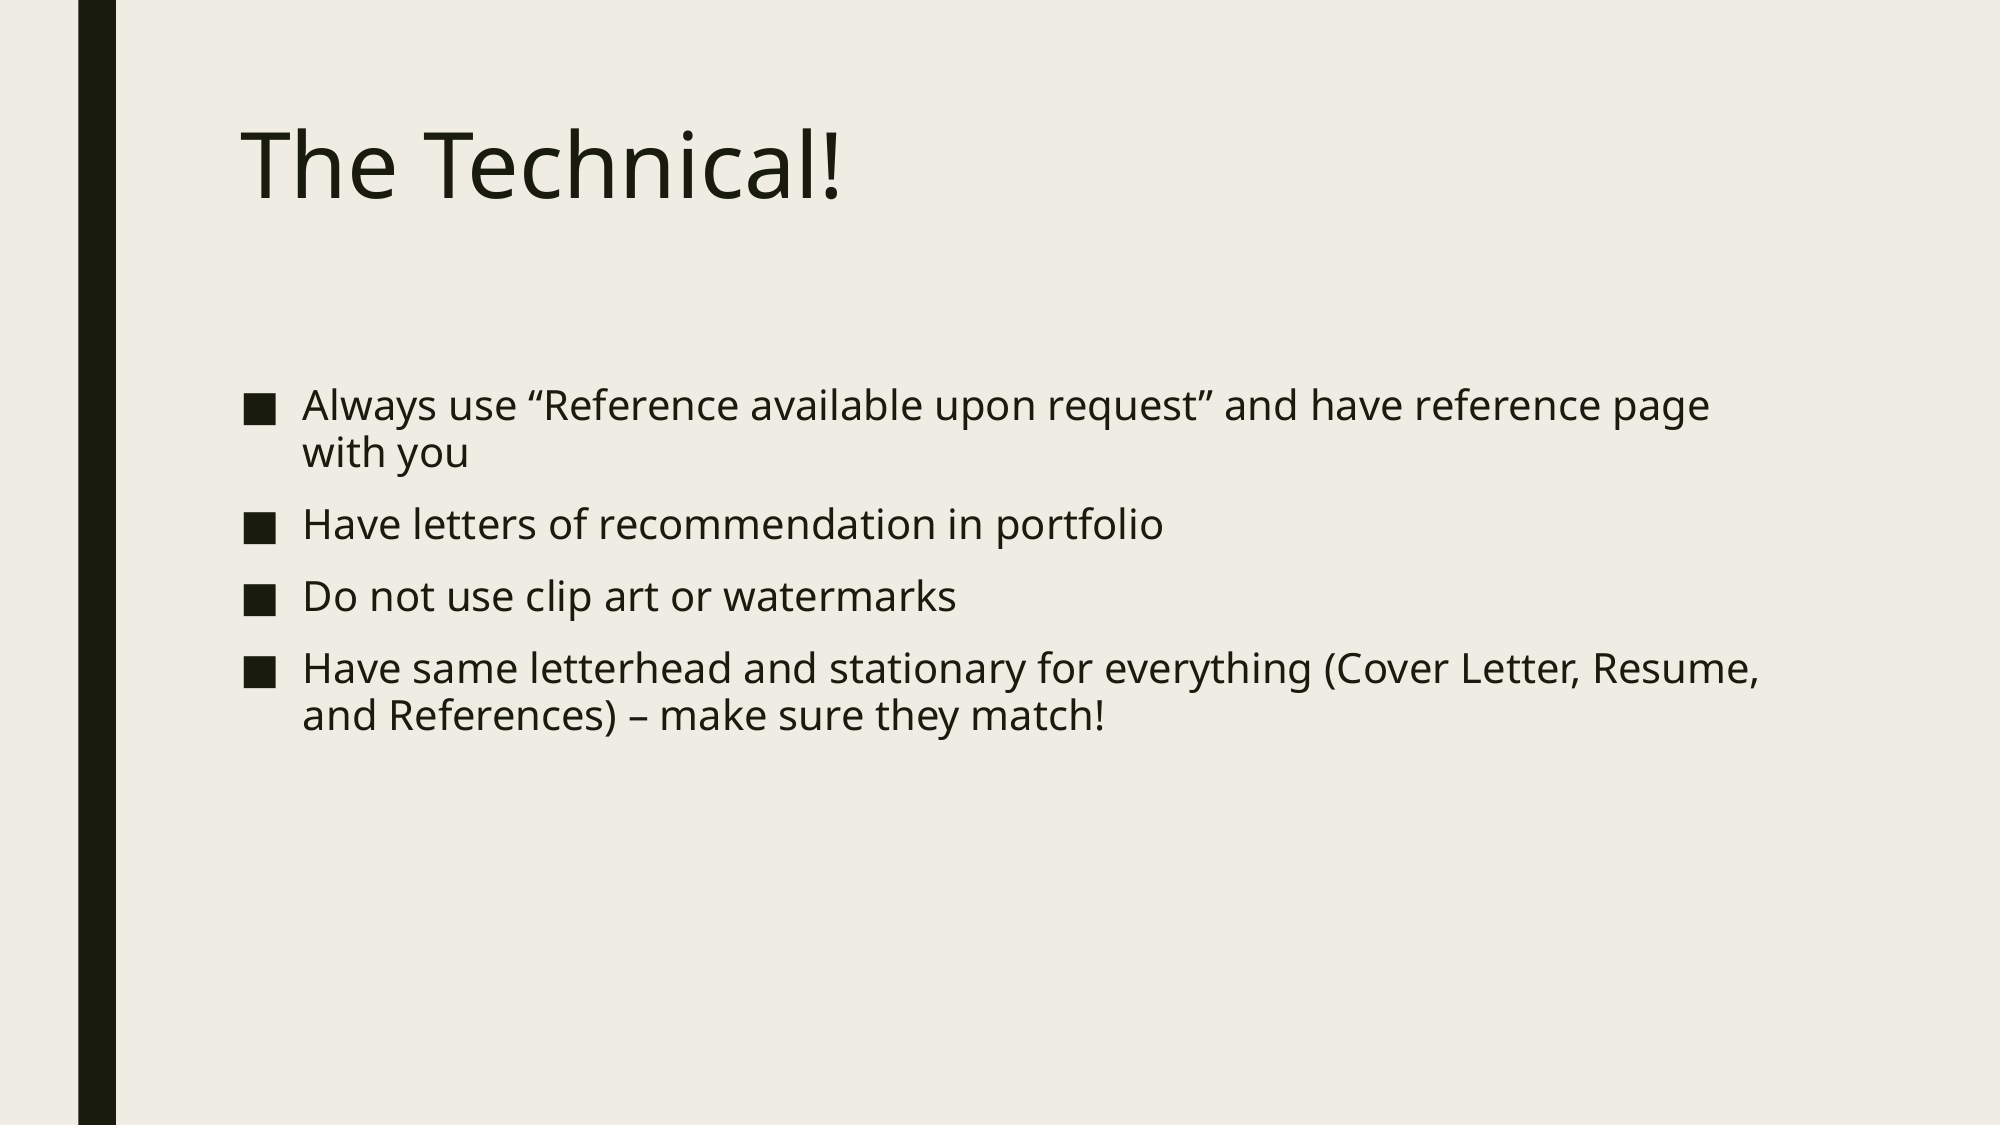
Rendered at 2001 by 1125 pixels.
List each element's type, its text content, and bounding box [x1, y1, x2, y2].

title The Technical! [225, 112, 1800, 357]
list Always use “Reference available upon request” and have reference page with you Have letters of recommendation in portfolio Do not use clip art or watermarks Have same letterhead and stationary for everything (Cover Letter, Resume, and References) – make sure they match! [225, 375, 1800, 963]
